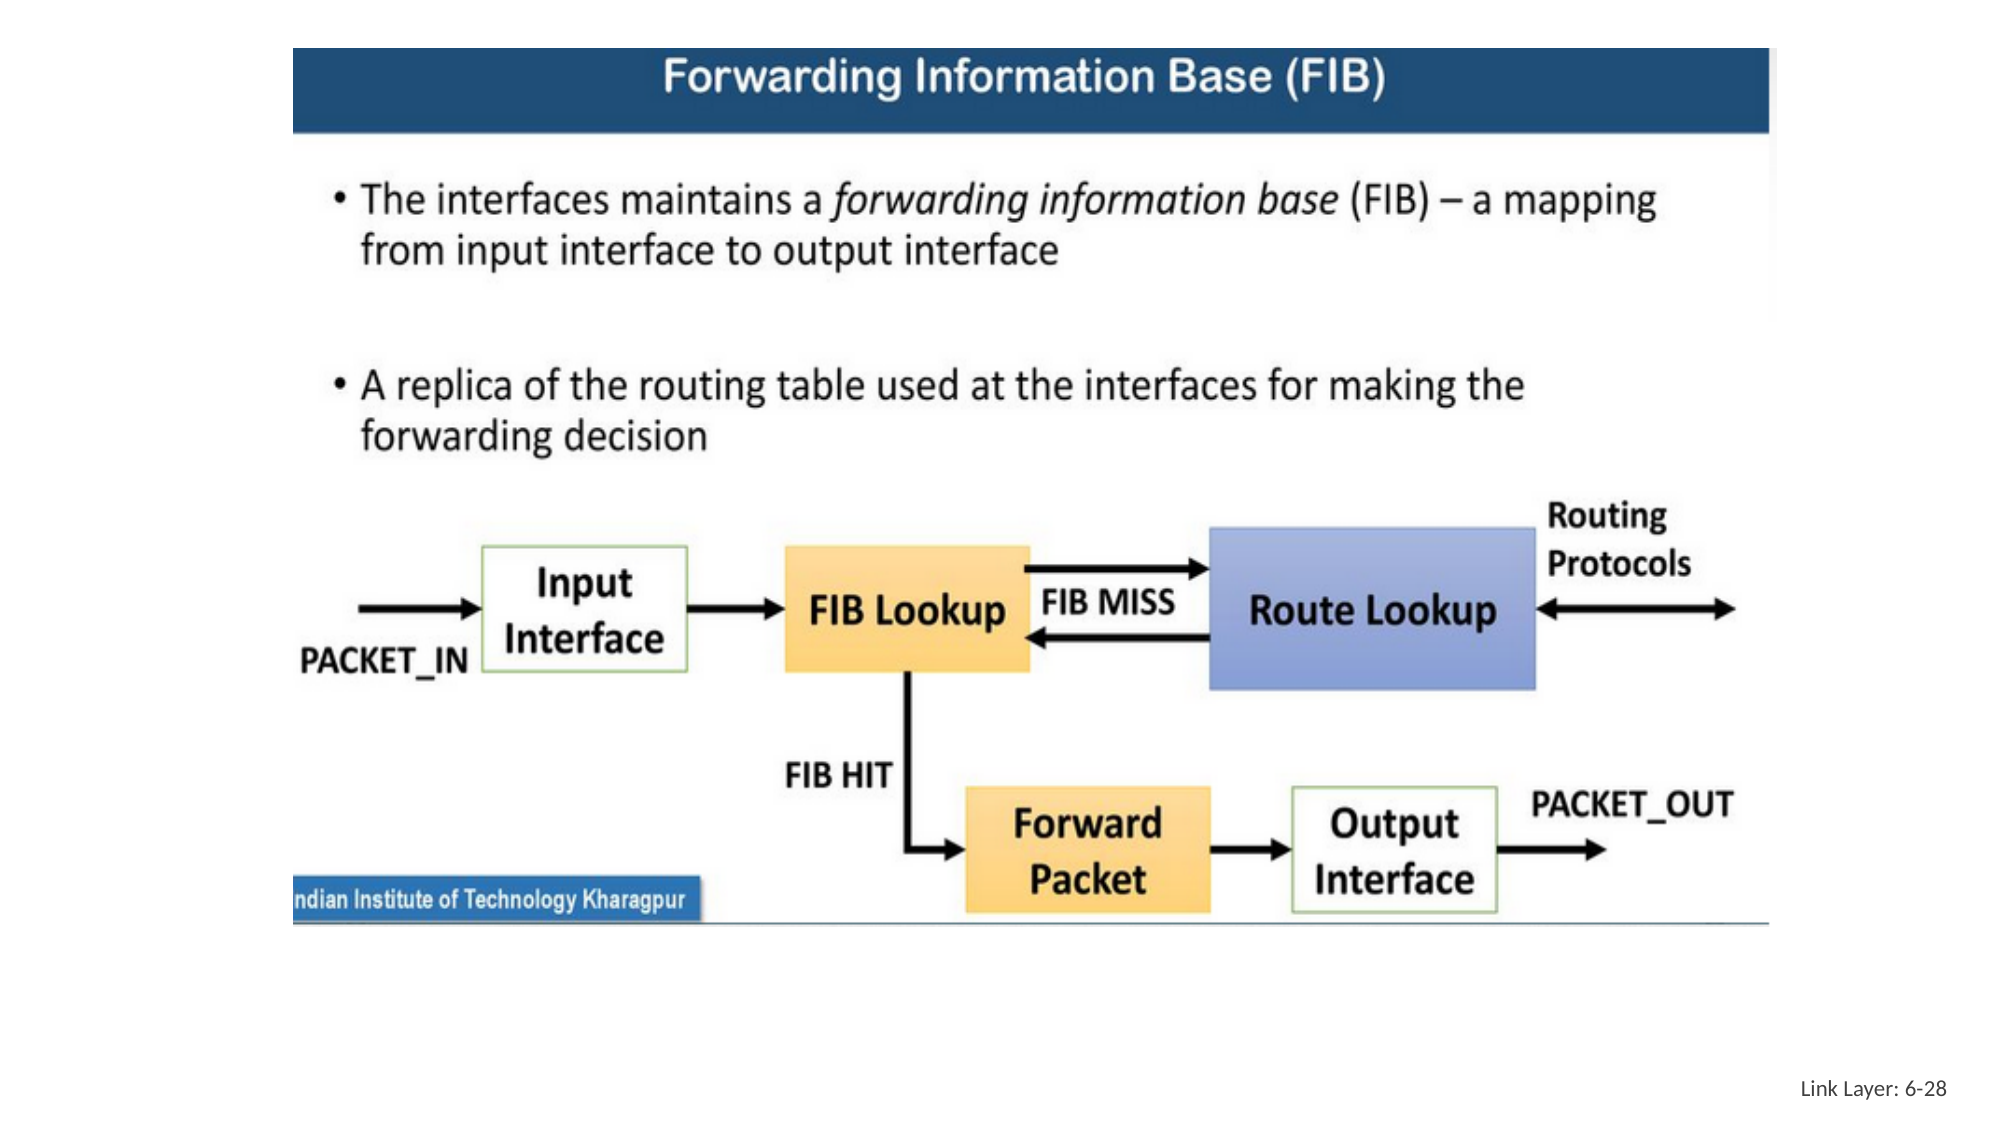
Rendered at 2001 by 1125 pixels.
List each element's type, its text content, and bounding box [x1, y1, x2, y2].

picture [293, 48, 1777, 927]
slide_number Link Layer: 6-28 [1512, 1056, 1963, 1117]
